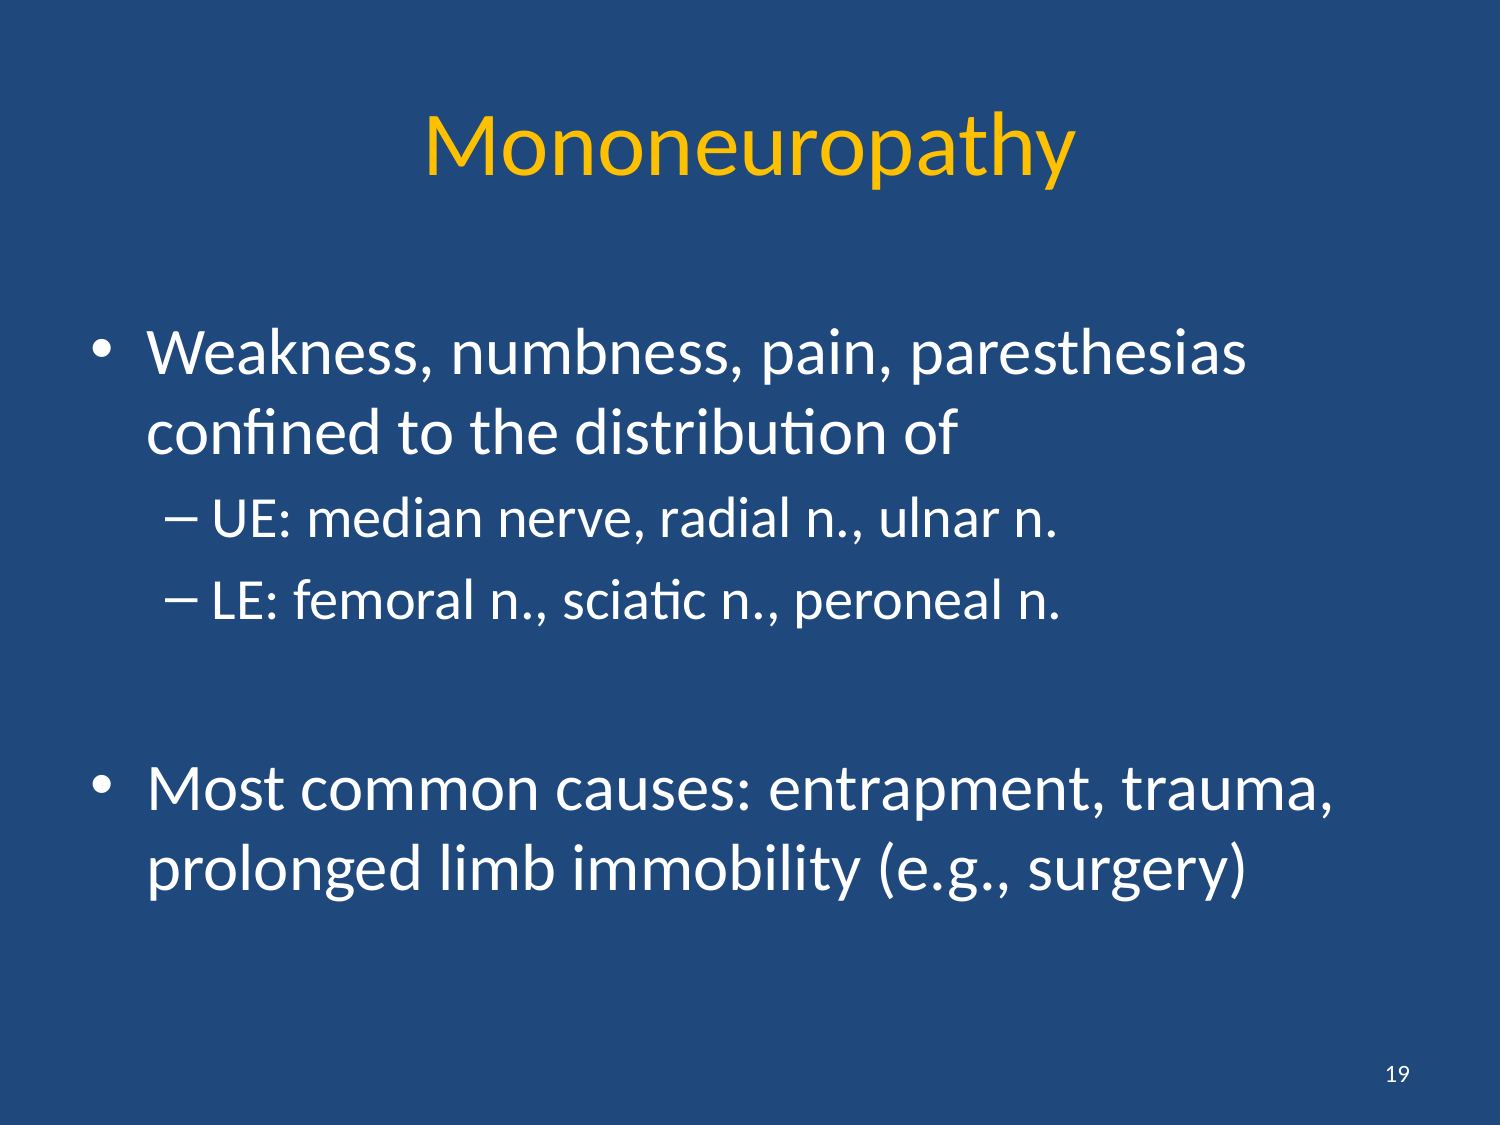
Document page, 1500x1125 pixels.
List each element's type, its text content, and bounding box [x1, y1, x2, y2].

title Mononeuropathy [75, 45, 1425, 233]
slide_number 19 [1074, 1042, 1425, 1103]
list Weakness, numbness, pain, paresthesias confined to the distribution of UE: median nerve, radial n., ulnar n. LE: femoral n., sciatic n., peroneal n. Most common causes: entrapment, trauma, prolonged limb immobility (e.g., surgery) [75, 299, 1425, 1093]
